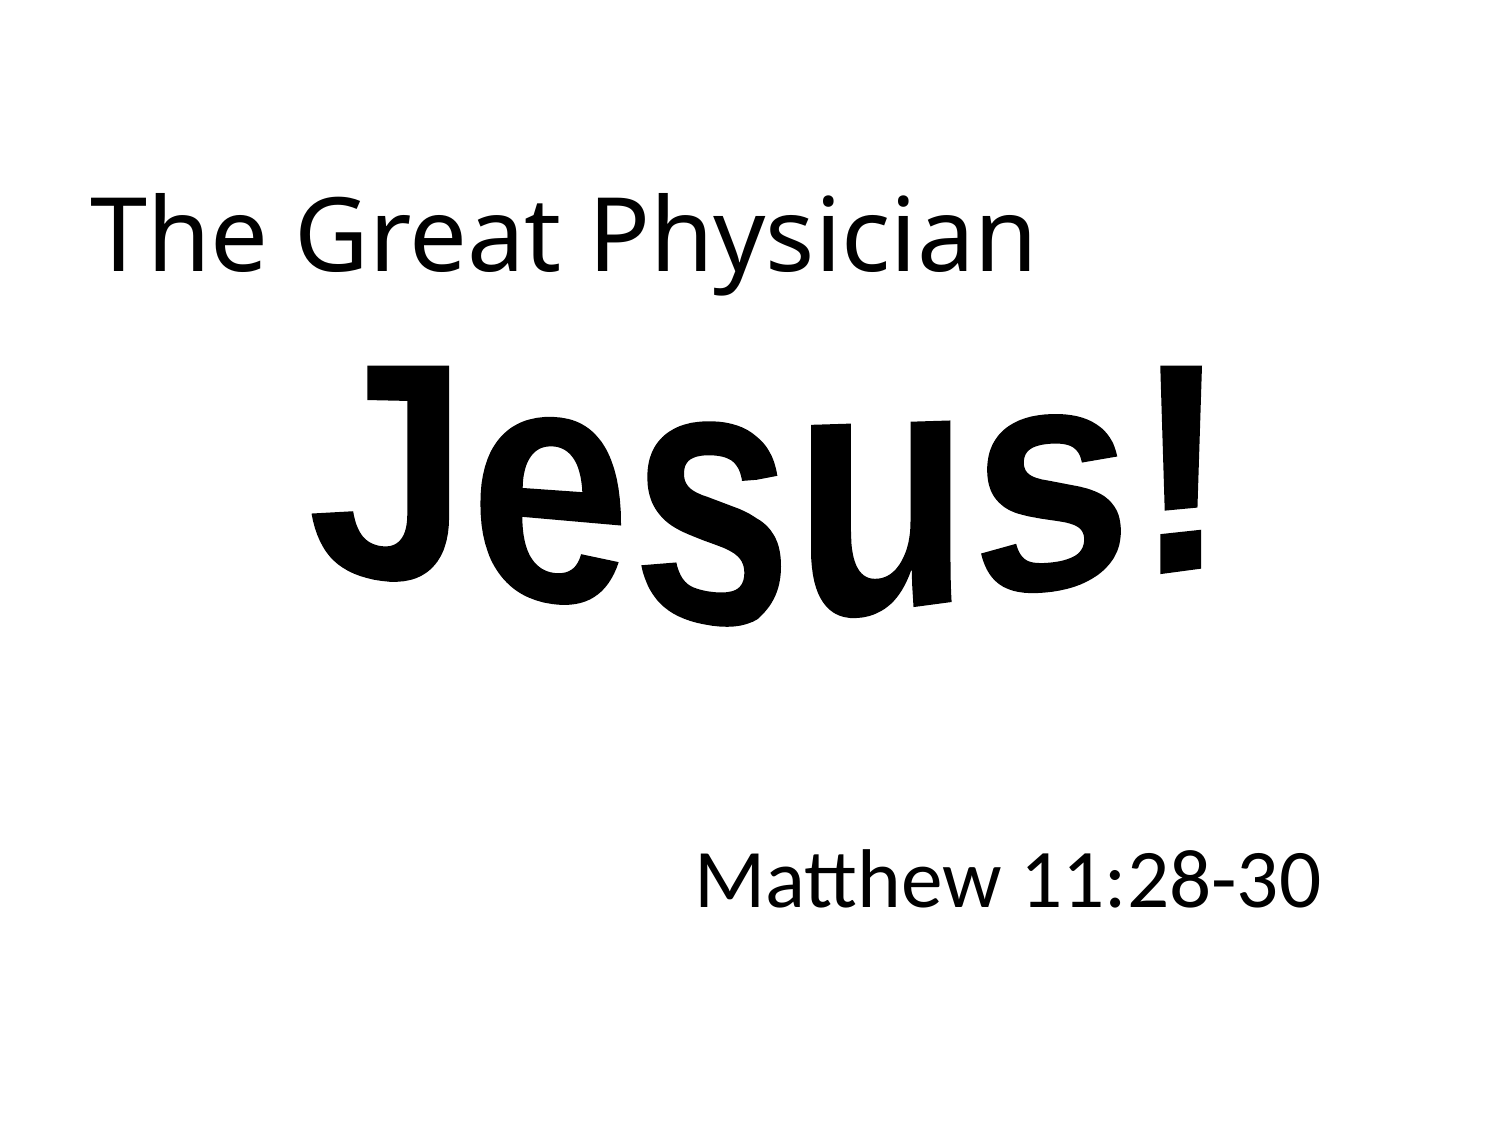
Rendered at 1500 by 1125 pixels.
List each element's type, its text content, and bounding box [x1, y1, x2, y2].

subtitle Matthew 11:28-30 [637, 828, 1380, 1066]
title The Great Physician [71, 66, 1057, 301]
